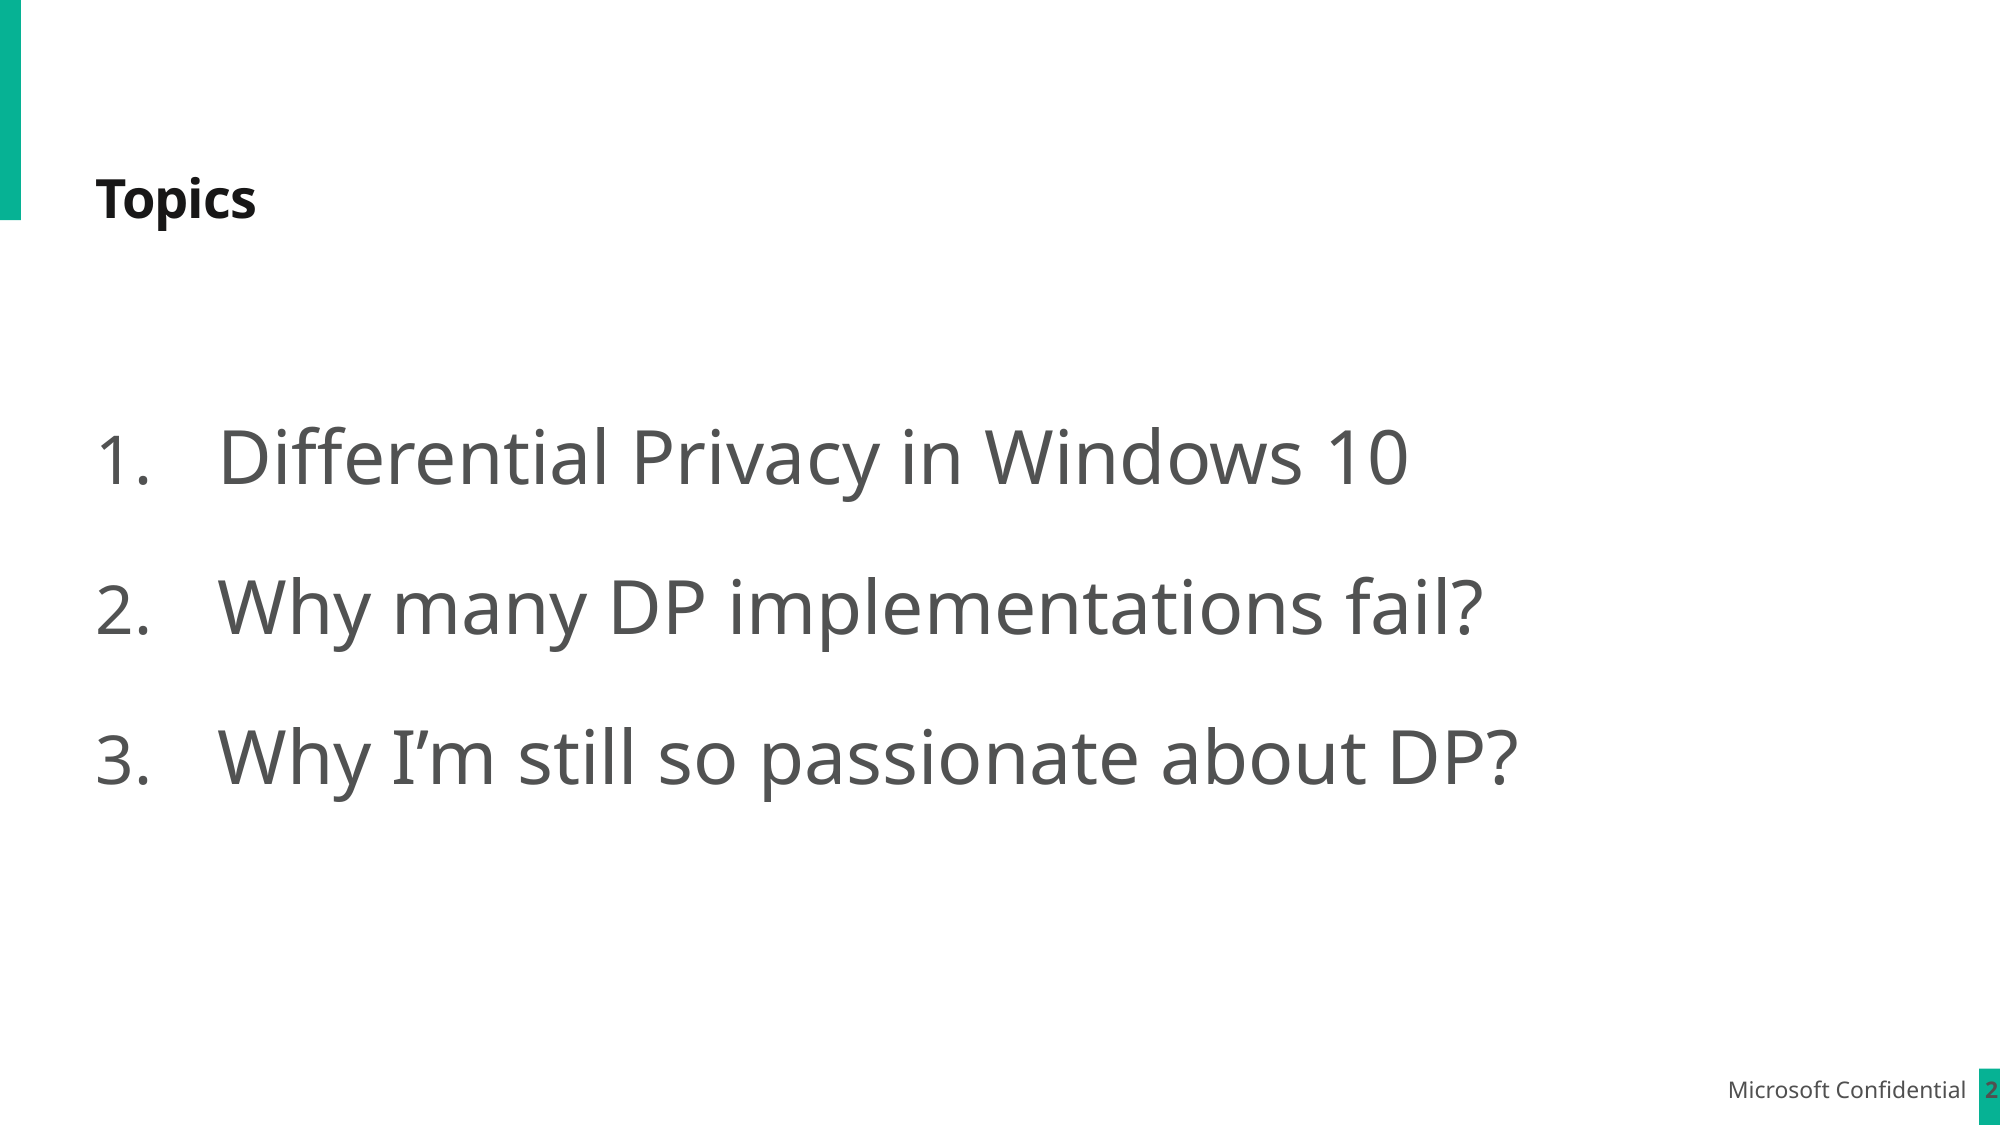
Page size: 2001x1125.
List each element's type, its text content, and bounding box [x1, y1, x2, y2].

list Differential Privacy in Windows 10 Why many DP implementations fail? Why I’m still so passionate about DP? [95, 277, 1744, 800]
title Topics [95, 37, 1470, 230]
